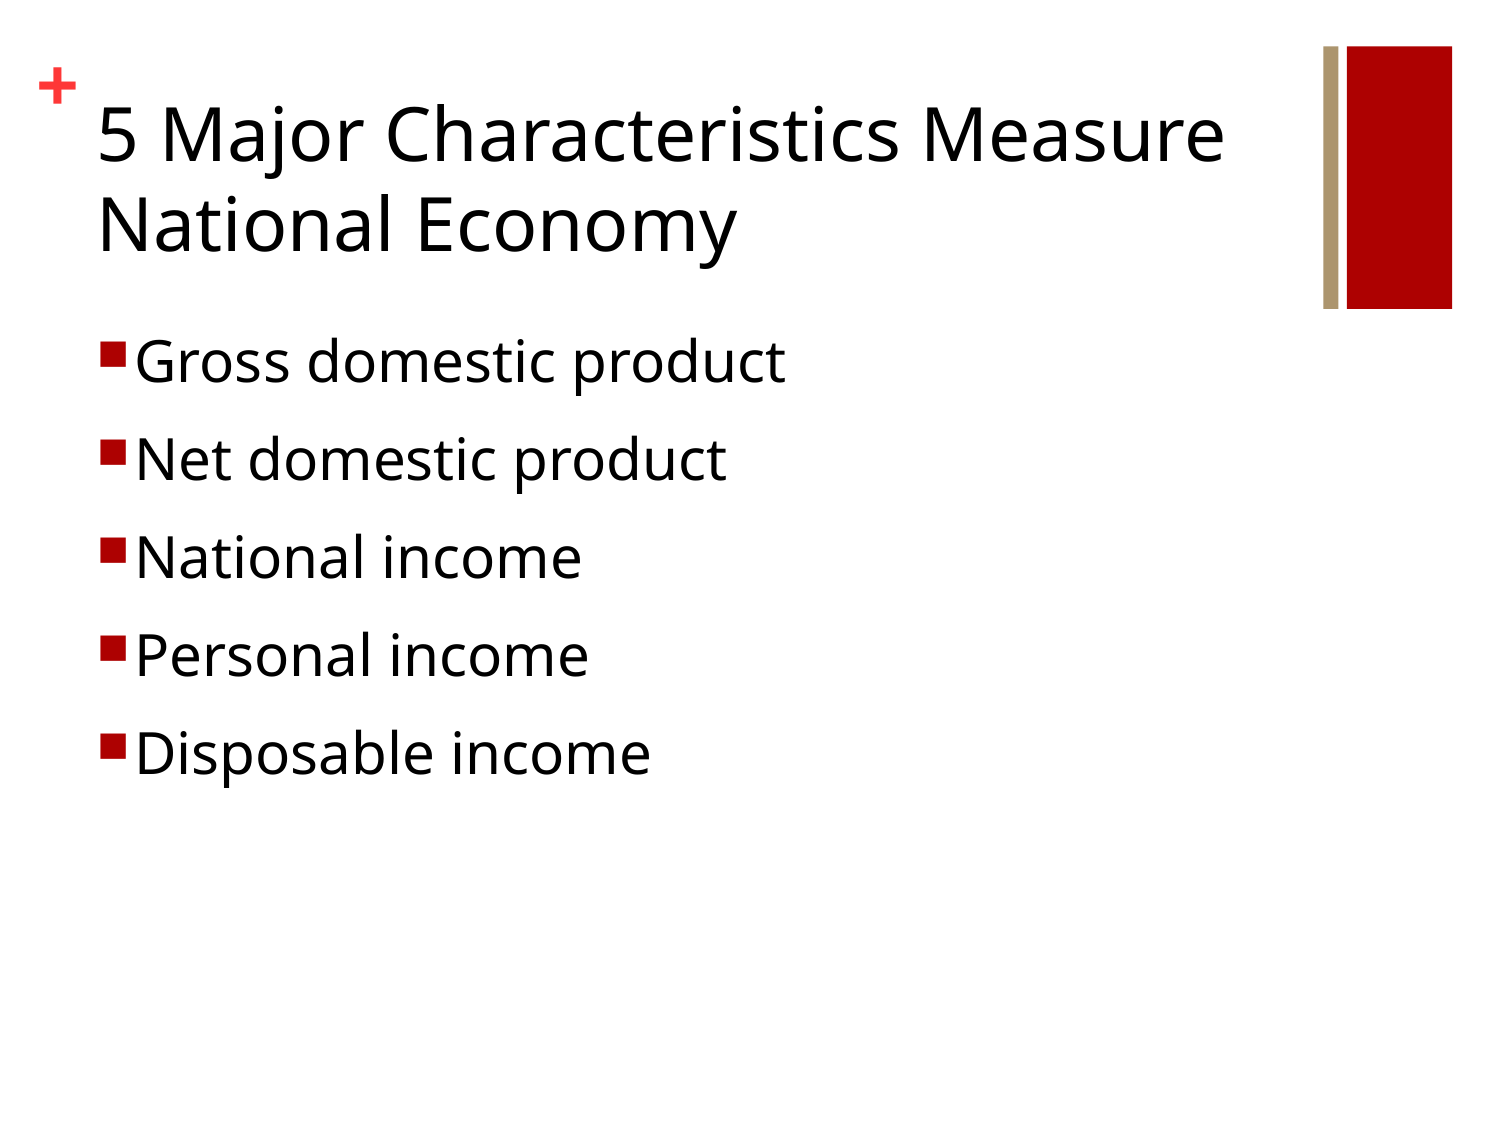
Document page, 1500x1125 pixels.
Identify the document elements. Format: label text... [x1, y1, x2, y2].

title 5 Major Characteristics Measure National Economy [81, 79, 1322, 263]
list Gross domestic product Net domestic product National income Personal income Disposable income [81, 324, 1322, 1005]
